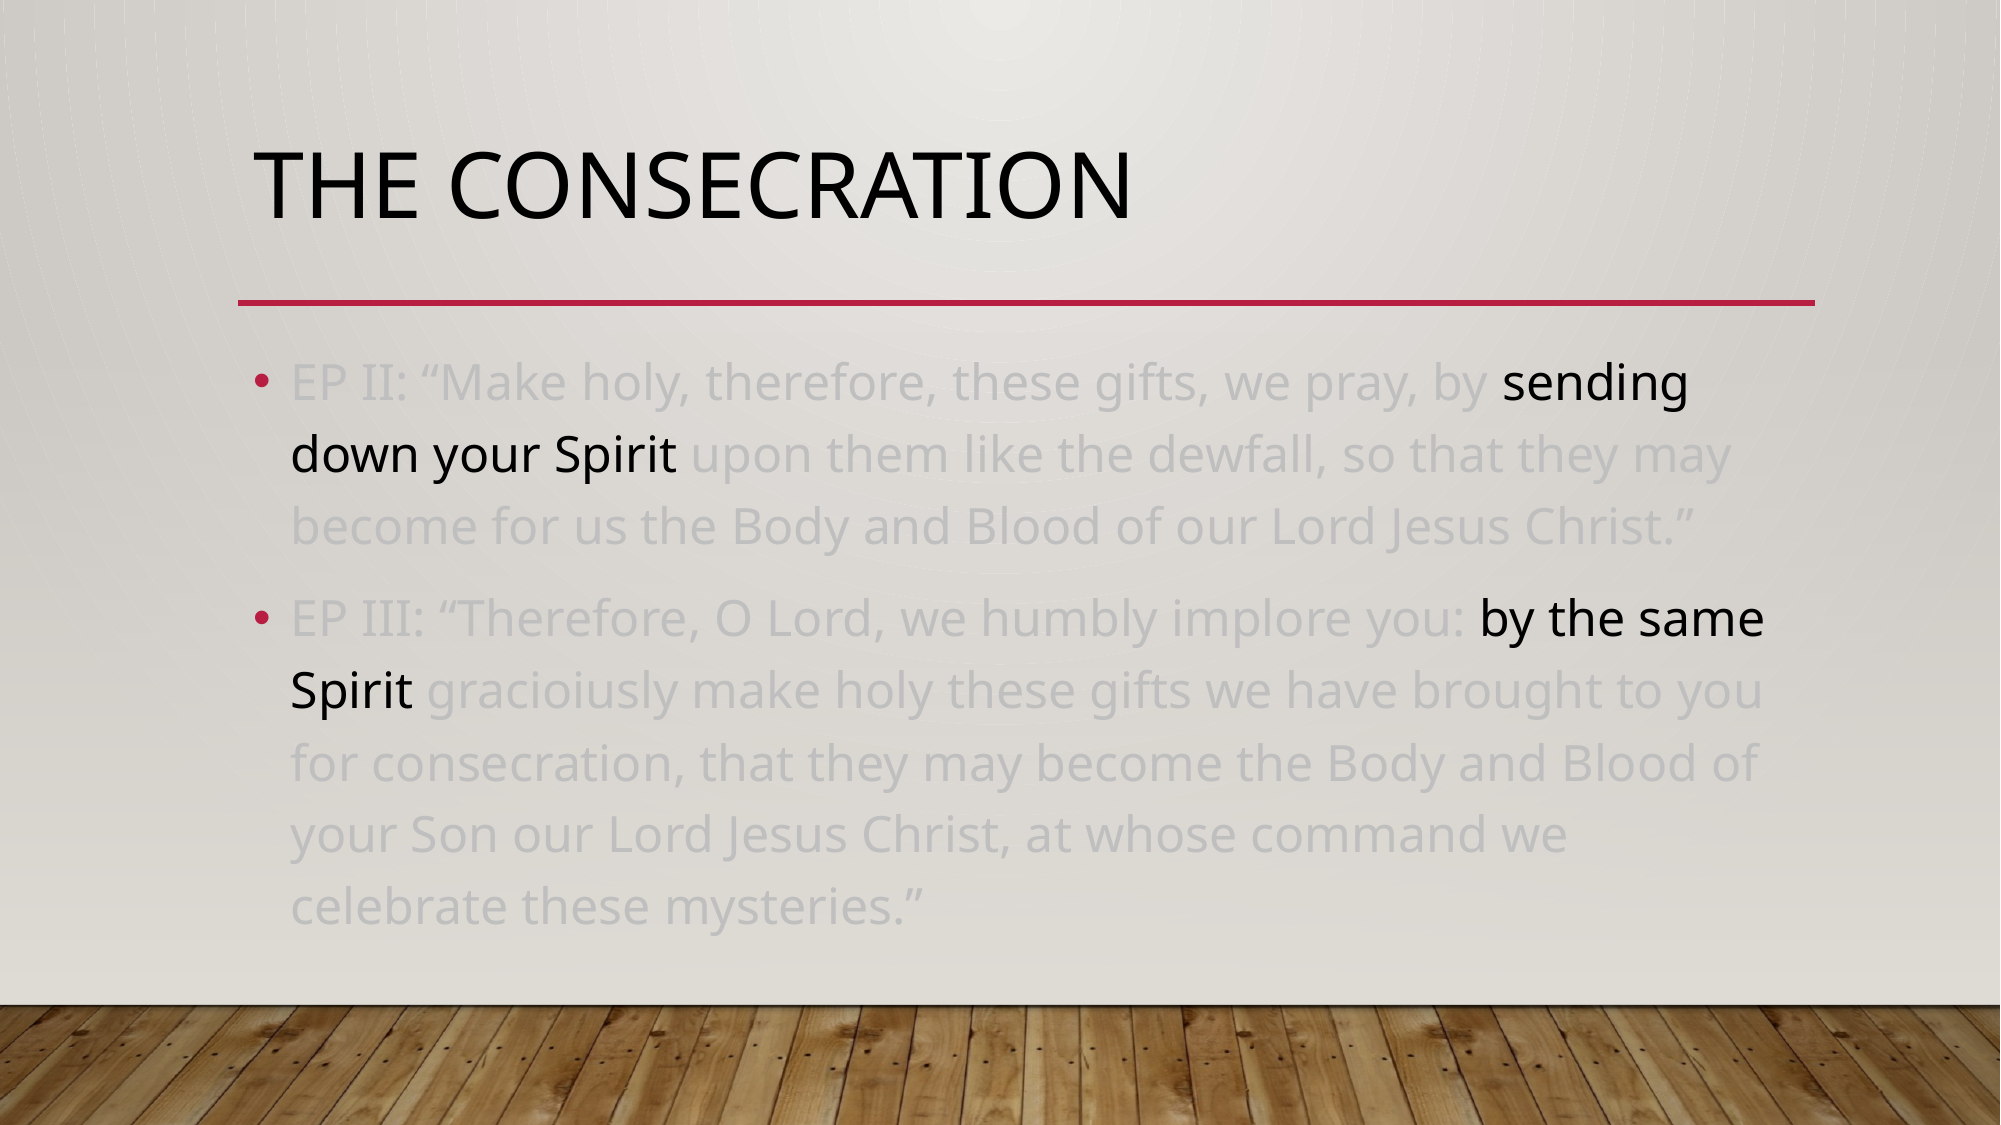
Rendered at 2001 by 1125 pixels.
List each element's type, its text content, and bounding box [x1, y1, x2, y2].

title The consecration [238, 131, 1814, 305]
list EP II: “Make holy, therefore, these gifts, we pray, by sending down your Spirit upon them like the dewfall, so that they may become for us the Body and Blood of our Lord Jesus Christ.” EP III: “Therefore, O Lord, we humbly implore you: by the same Spirit gracioiusly make holy these gifts we have brought to you for consecration, that they may become the Body and Blood of your Son our Lord Jesus Christ, at whose command we celebrate these mysteries.” [238, 330, 1814, 974]
picture [0, 1005, 2000, 1125]
